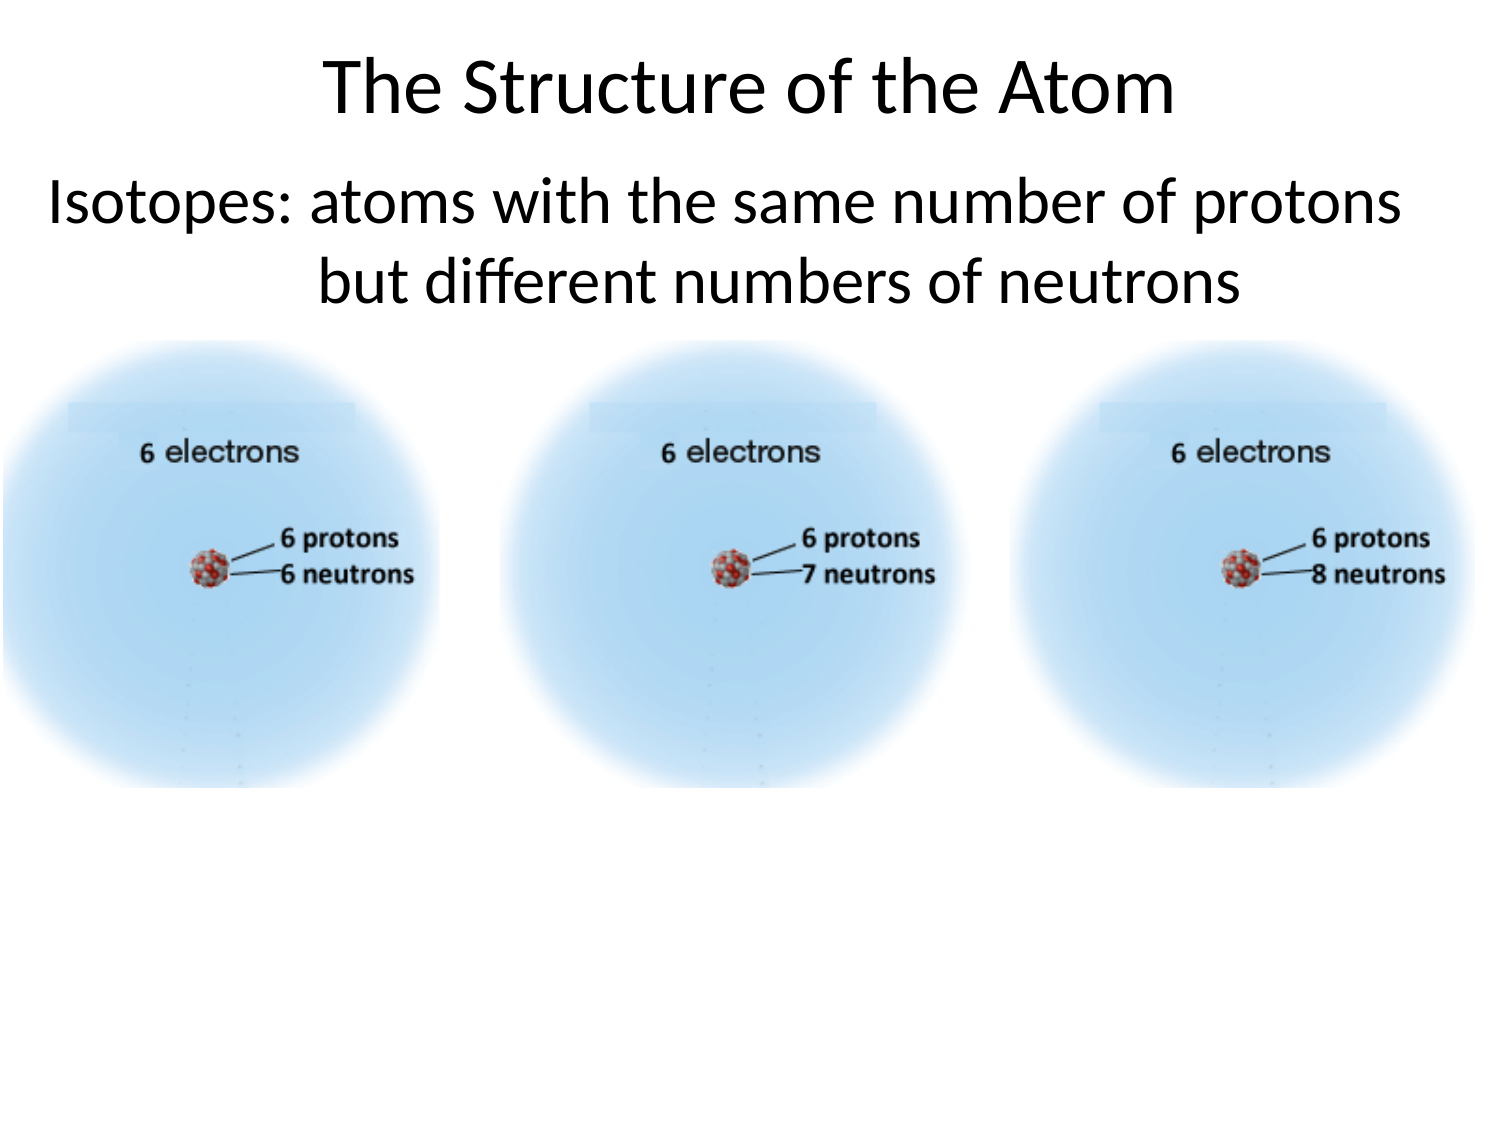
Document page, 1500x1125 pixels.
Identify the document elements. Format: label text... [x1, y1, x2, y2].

text_box Isotopes: atoms with the same number of protons but different numbers of neutrons [33, 149, 1434, 325]
title The Structure of the Atom [112, 24, 1388, 138]
picture [3, 337, 1476, 788]
